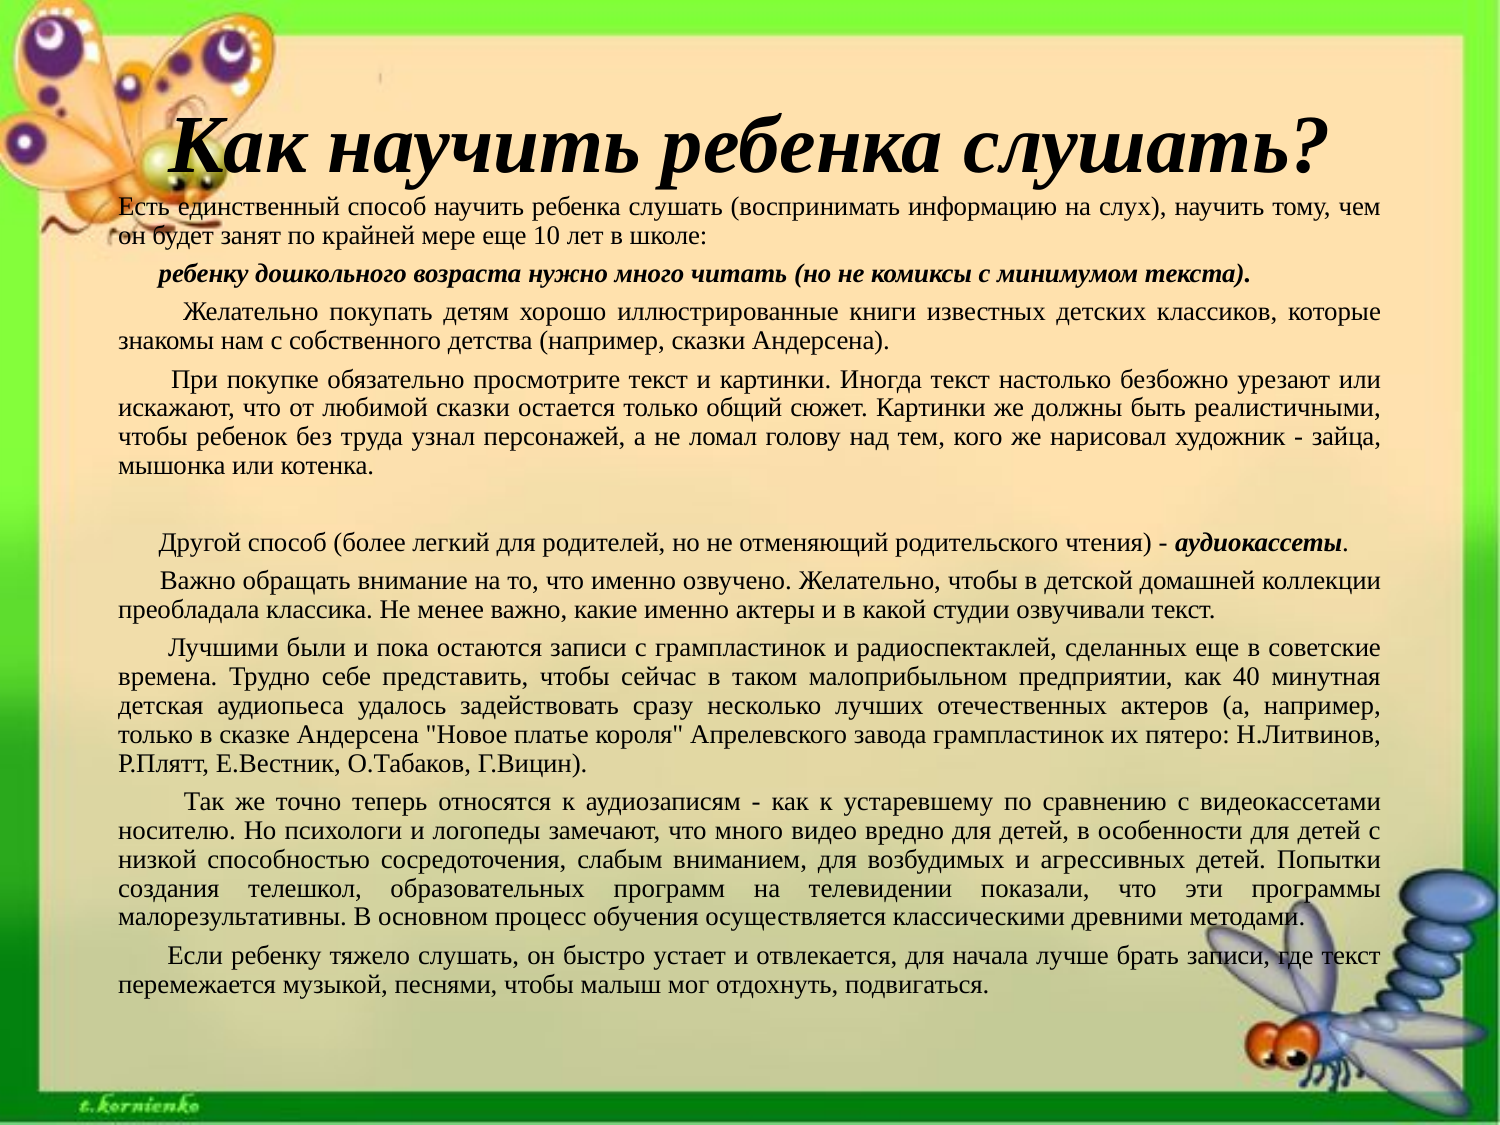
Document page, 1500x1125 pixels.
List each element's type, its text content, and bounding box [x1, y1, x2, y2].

picture [0, 0, 1500, 1125]
title Как научить ребенка слушать? [103, 59, 1397, 184]
list Есть единственный способ научить ребенка слушать (воспринимать информацию на слух), научить тому, чем он будет занят по крайней мере еще 10 лет в школе: ребенку дошкольного возраста нужно много читать (но не комиксы с минимумом текста). Желательно покупать детям хорошо иллюстрированные книги известных детских классиков, которые знакомы нам с собственного детства (например, сказки Андерсена). При покупке обязательно просмотрите текст и картинки. Иногда текст настолько безбожно урезают или искажают, что от любимой сказки остается только общий сюжет. Картинки же должны быть реалистичными, чтобы ребенок без труда узнал персонажей, а не ломал голову над тем, кого же нарисовал художник - зайца, мышонка или котенка. Другой способ (более легкий для родителей, но не отменяющий родительского чтения) - аудиокассеты. Важно обращать внимание на то, что именно озвучено. Желательно, чтобы в детской домашней коллекции преобладала классика. Не менее важно, какие именно актеры и в какой студии озвучивали текст. Лучшими были и пока остаются записи с грампластинок и радиоспектаклей, сделанных еще в советские времена. Трудно себе представить, чтобы сейчас в таком малоприбыльном предприятии, как 40 минутная детская аудиопьеса удалось задействовать сразу несколько лучших отечественных актеров (а, например, только в сказке Андерсена "Новое платье короля" Апрелевского завода грампластинок их пятеро: Н.Литвинов, Р.Плятт, Е.Вестник, О.Табаков, Г.Вицин). Так же точно теперь относятся к аудиозаписям - как к устаревшему по сравнению с видеокассетами носителю. Но психологи и логопеды замечают, что много видео вредно для детей, в особенности для детей с низкой способностью сосредоточения, слабым вниманием, для возбудимых и агрессивных детей. Попытки создания телешкол, образовательных программ на телевидении показали, что эти программы малорезультативны. В основном процесс обучения осуществляется классическими древними методами. Если ребенку тяжело слушать, он быстро устает и отвлекается, для начала лучше брать записи, где текст перемежается музыкой, песнями, чтобы малыш мог отдохнуть, подвигаться. [103, 184, 1397, 1014]
